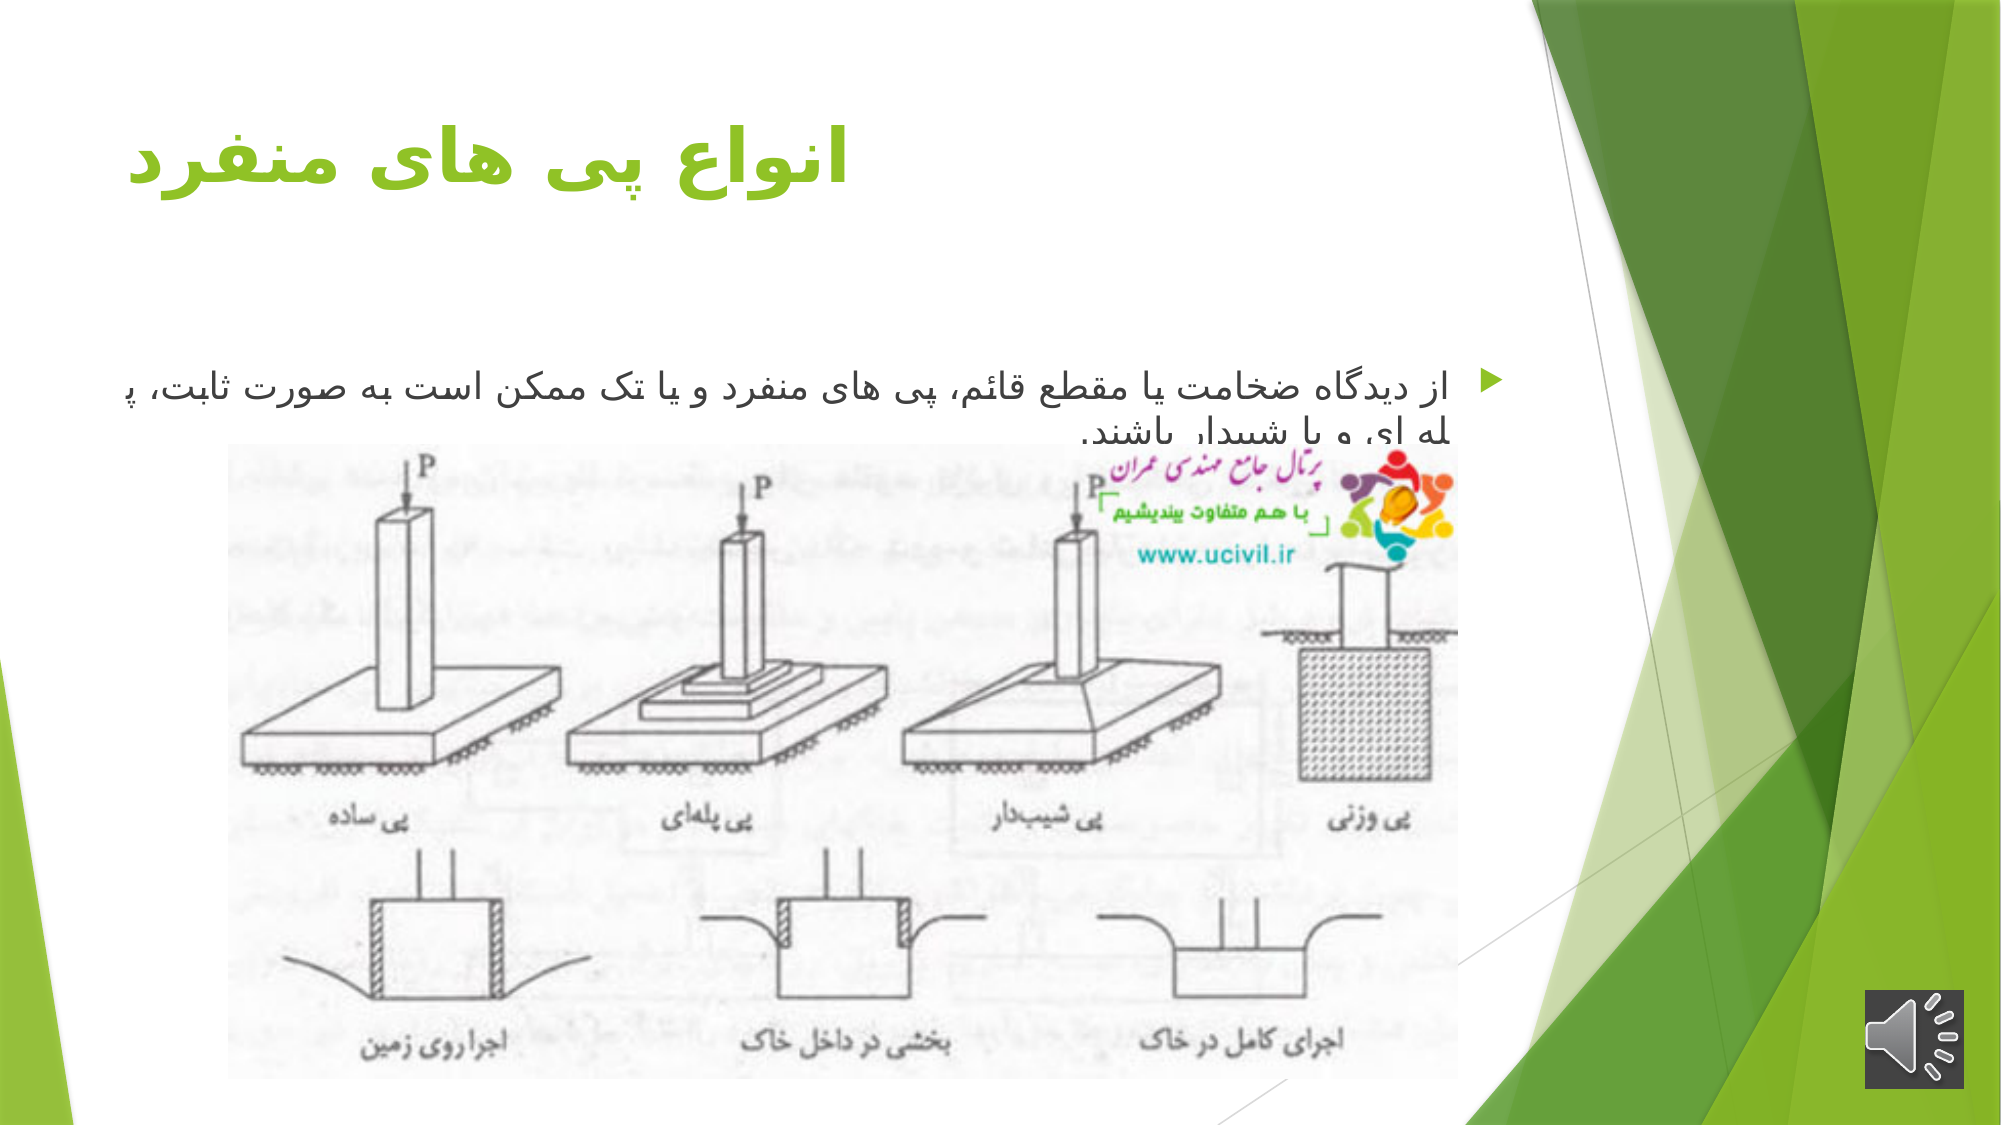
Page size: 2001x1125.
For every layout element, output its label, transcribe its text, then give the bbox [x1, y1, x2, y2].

picture [1864, 989, 1966, 1091]
title انواع پی های منفرد [111, 99, 1522, 317]
list از دیدگاه ضخامت یا مقطع قائم، پی های منفرد و یا تک ممکن است به صورت ثابت، پله ای و یا شیبدار باشند. [111, 354, 1522, 992]
picture [227, 443, 1458, 1080]
